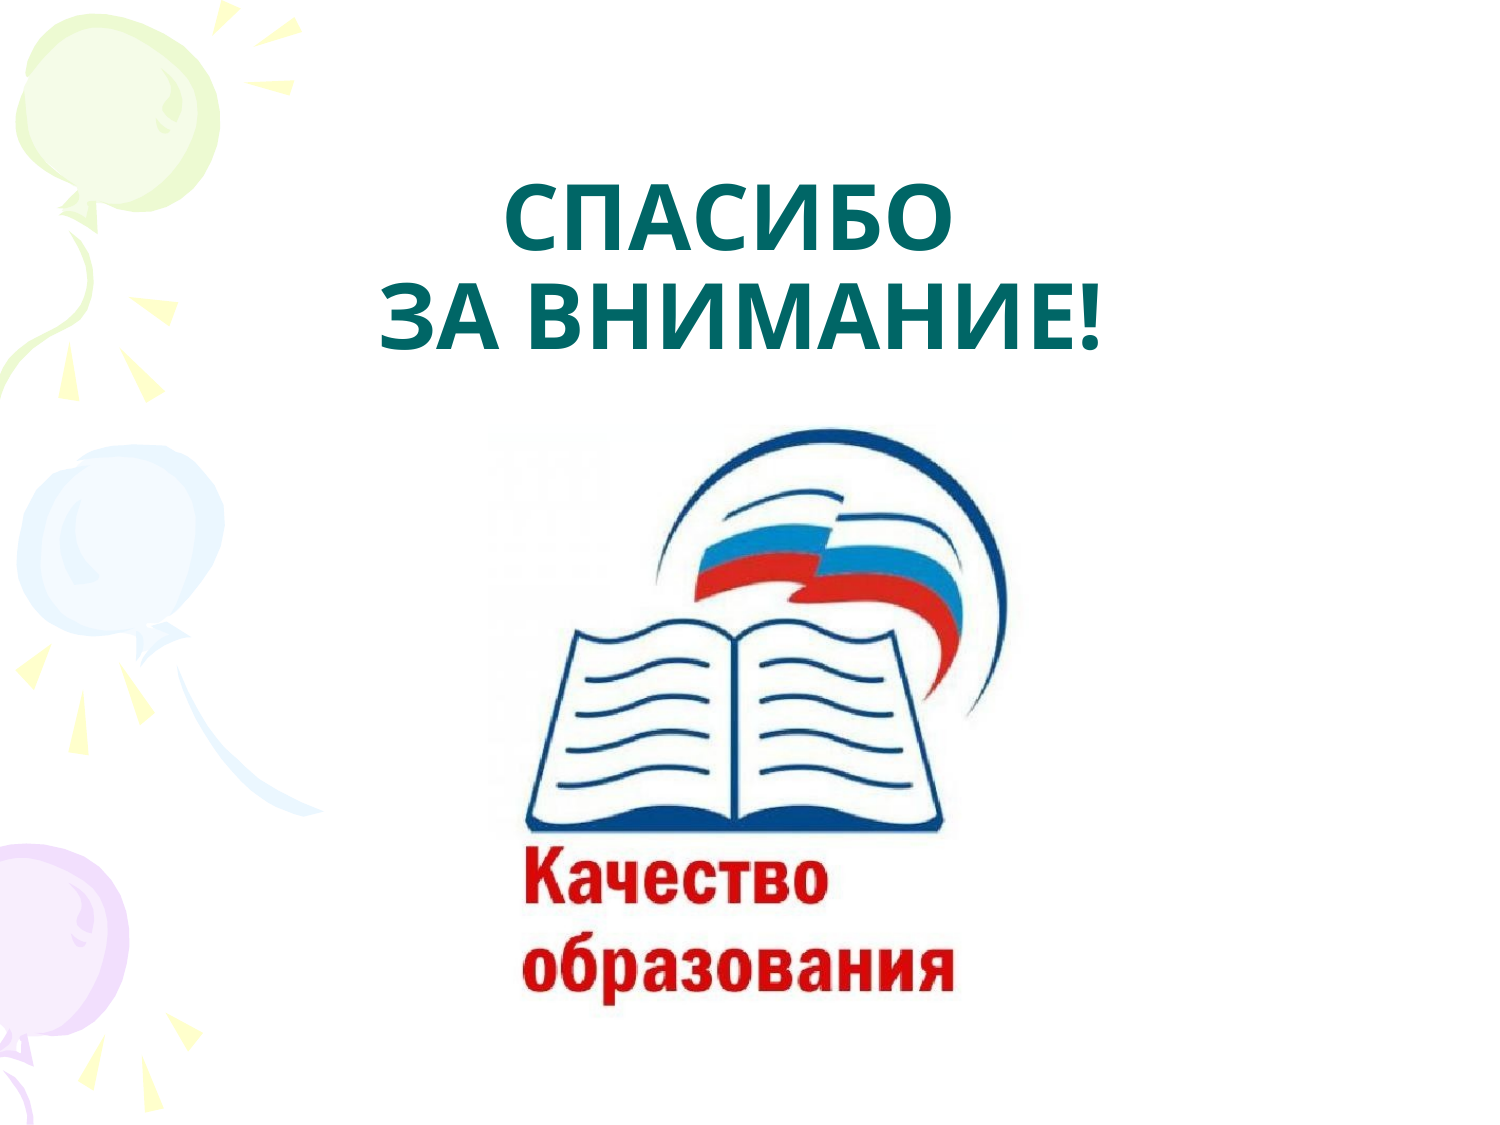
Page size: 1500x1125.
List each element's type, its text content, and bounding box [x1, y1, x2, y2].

title СПАСИБО ЗА ВНИМАНИЕ! [52, 160, 1430, 377]
picture [336, 408, 1182, 1043]
